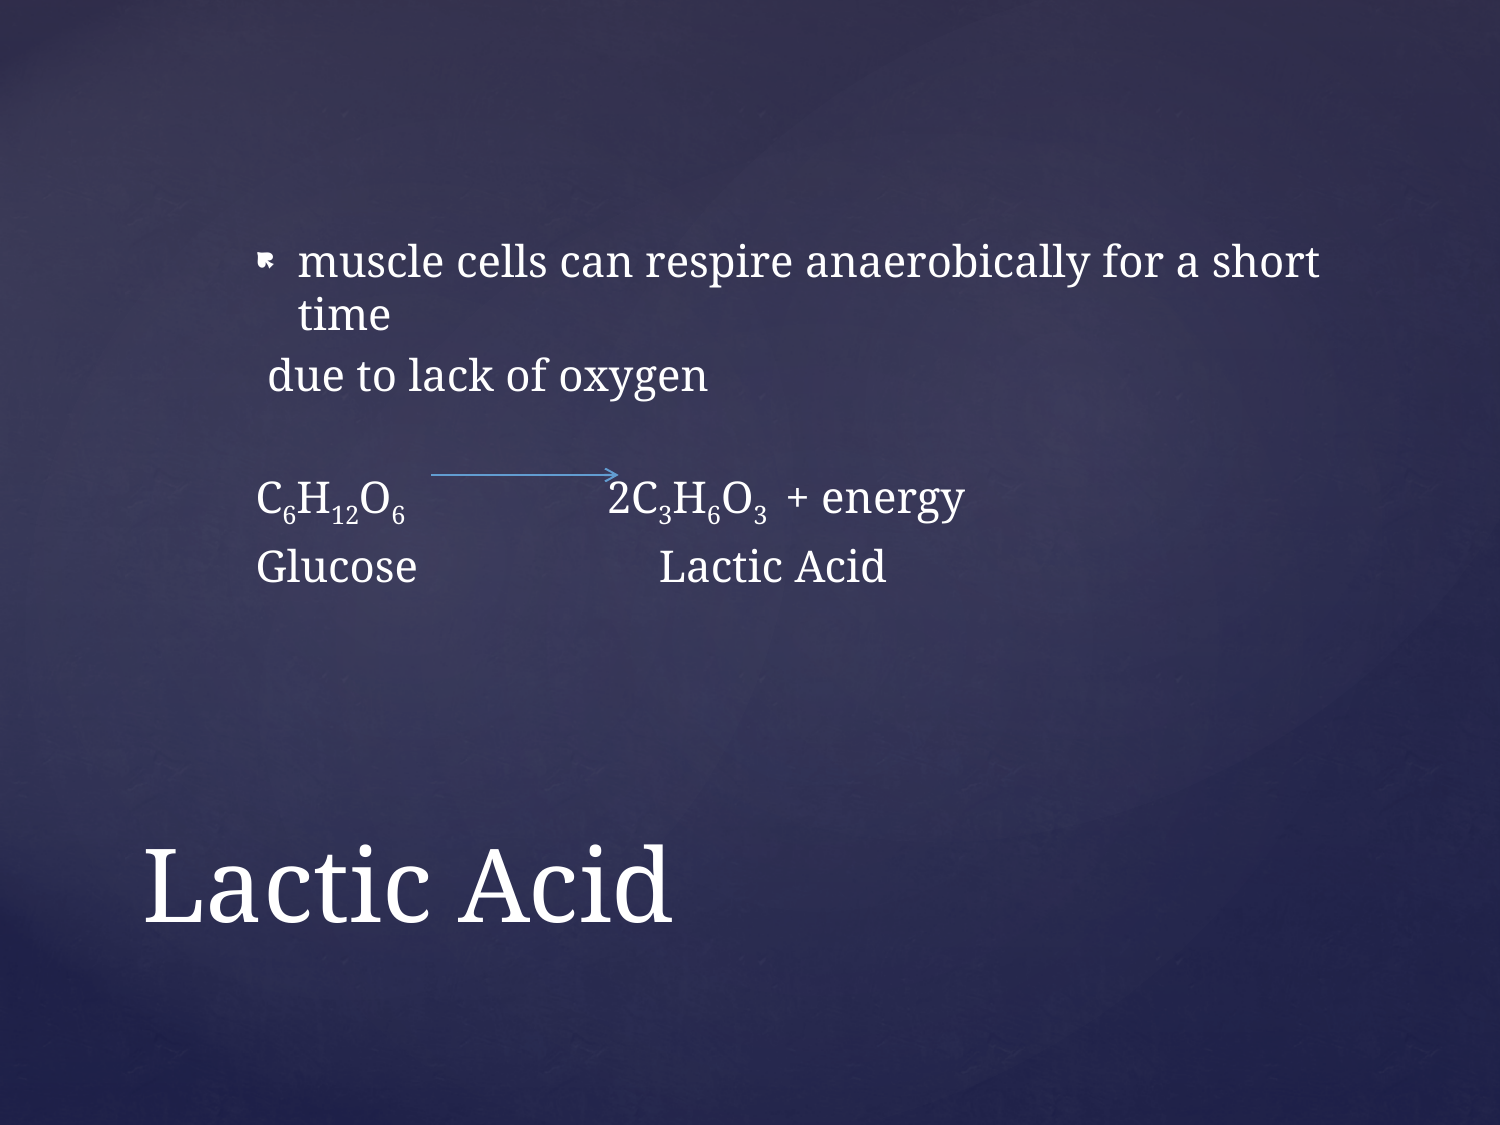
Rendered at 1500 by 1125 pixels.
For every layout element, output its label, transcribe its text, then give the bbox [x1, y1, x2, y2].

title Lactic Acid [127, 800, 1365, 950]
list muscle cells can respire anaerobically for a short time due to lack of oxygen C6H12O6 2C3H6O3 + energy Glucose Lactic Acid [237, 112, 1350, 713]
